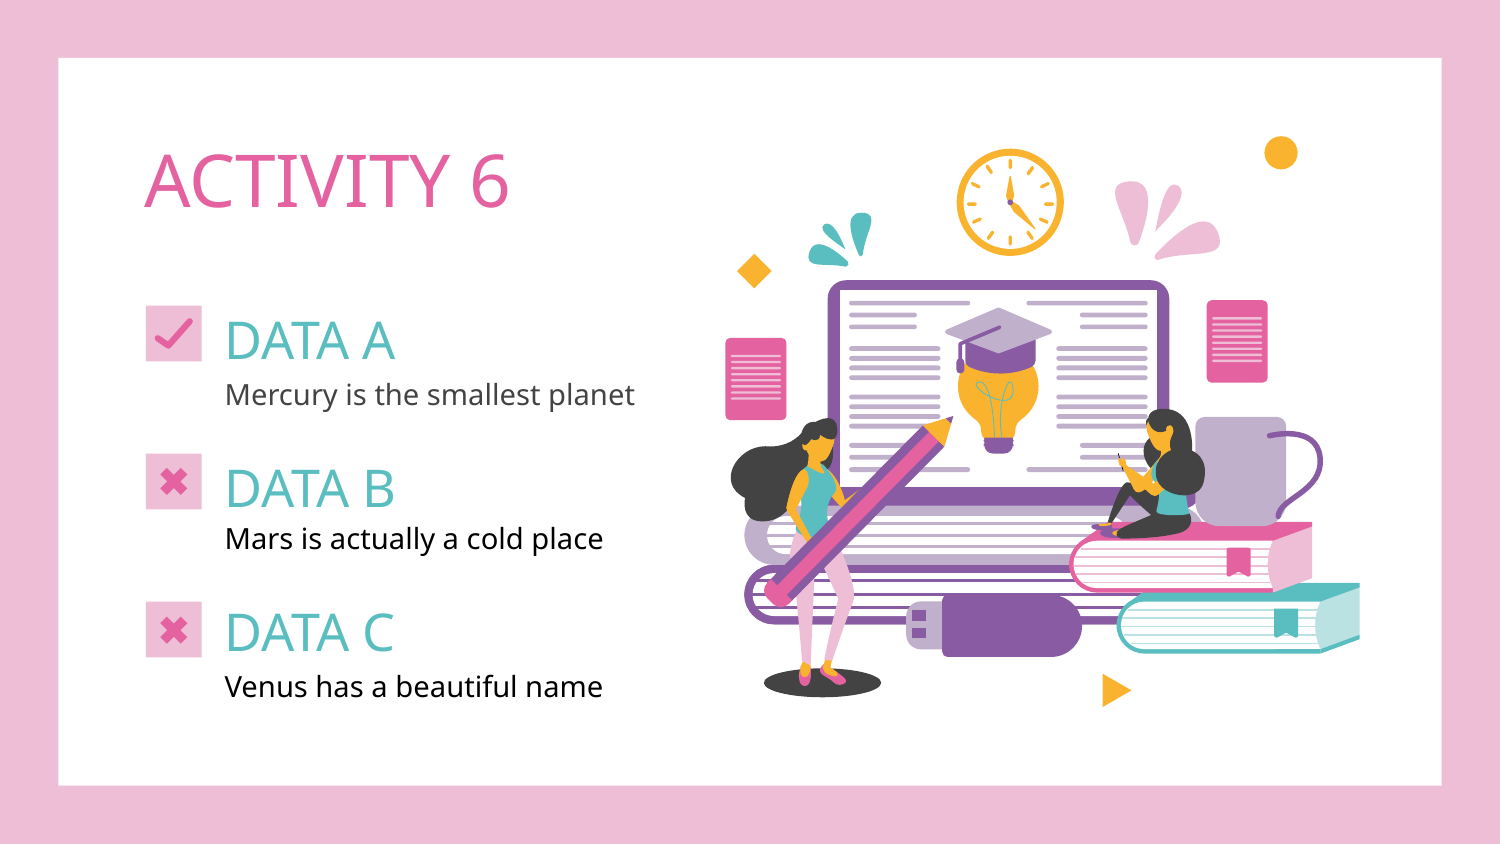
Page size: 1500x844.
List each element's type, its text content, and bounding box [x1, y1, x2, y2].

title DATA A [209, 292, 625, 361]
text_box [160, 616, 188, 644]
subtitle Mercury is the smallest planet [209, 361, 675, 450]
title DATA C [209, 584, 625, 653]
text_box [145, 453, 202, 510]
title DATA B [209, 440, 625, 505]
text_box [160, 467, 188, 495]
text_box [145, 601, 202, 658]
subtitle Mars is actually a cold place [209, 505, 675, 594]
text_box [145, 305, 202, 362]
title ACTIVITY 6 [129, 136, 712, 225]
subtitle Venus has a beautiful name [209, 653, 675, 742]
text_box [714, 135, 1360, 708]
